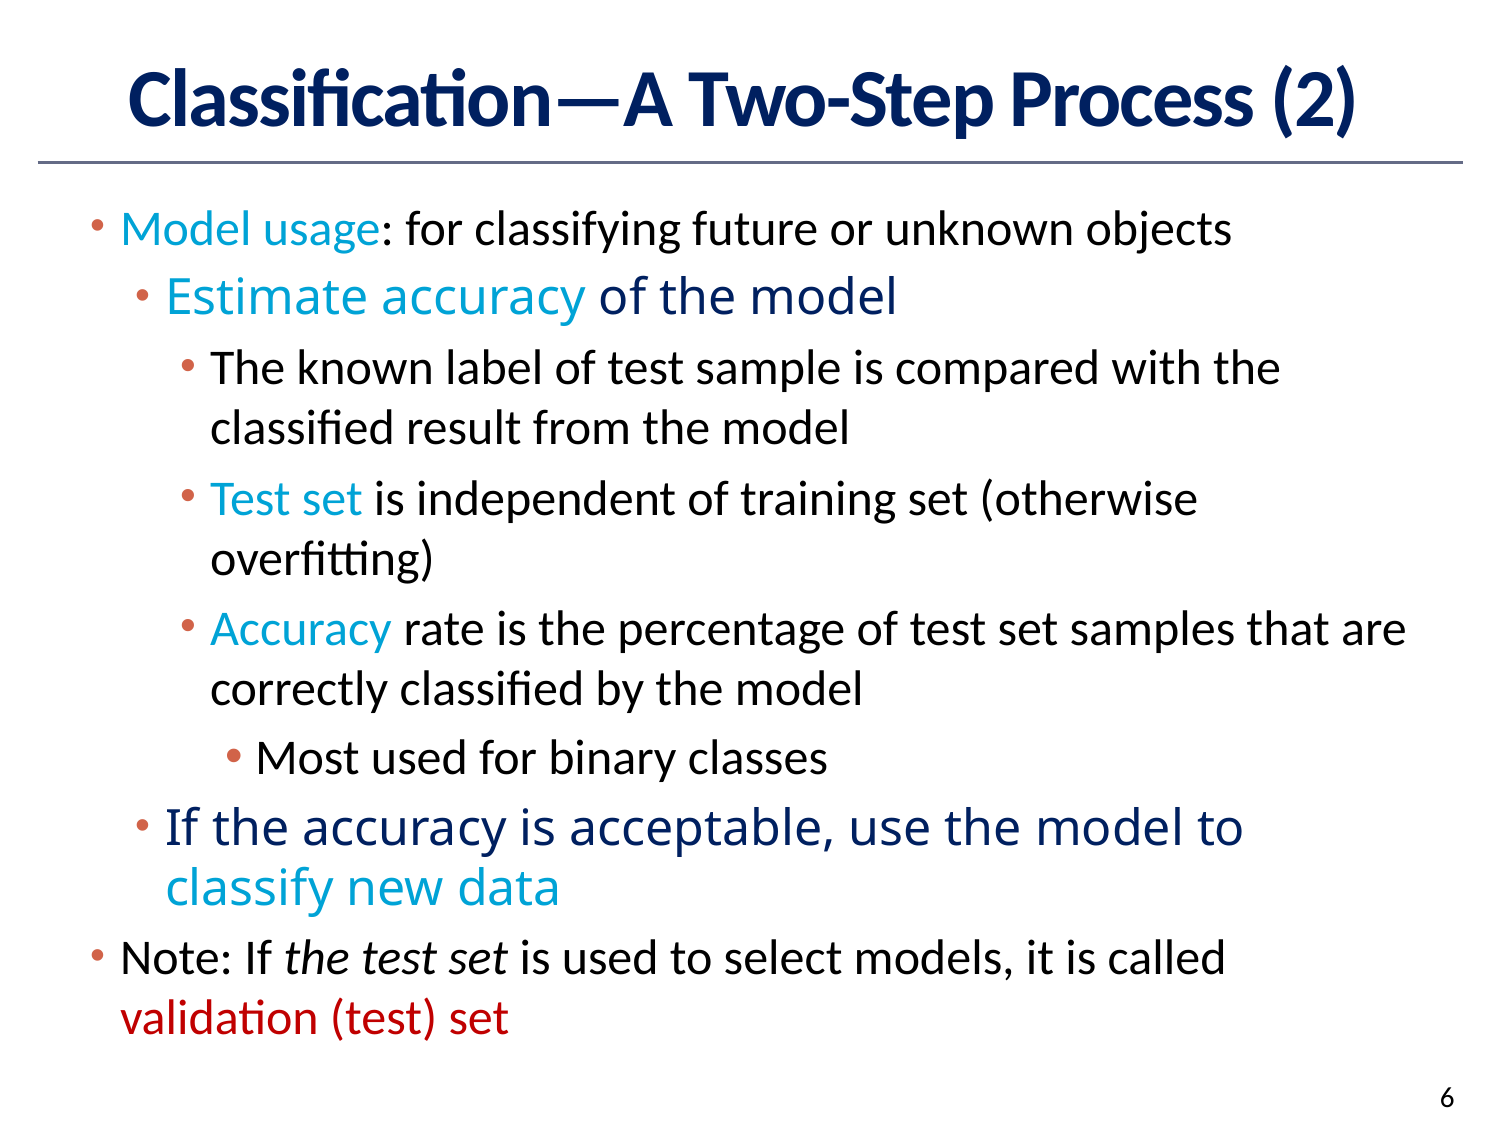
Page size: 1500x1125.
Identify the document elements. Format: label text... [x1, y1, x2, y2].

title Classification—A Two-Step Process (2) [75, 24, 1425, 163]
slide_number 6 [1425, 1071, 1500, 1125]
list Model usage: for classifying future or unknown objects Estimate accuracy of the model The known label of test sample is compared with the classified result from the model Test set is independent of training set (otherwise overfitting) Accuracy rate is the percentage of test set samples that are correctly classified by the model Most used for binary classes If the accuracy is acceptable, use the model to classify new data Note: If the test set is used to select models, it is called validation (test) set [75, 187, 1425, 1063]
